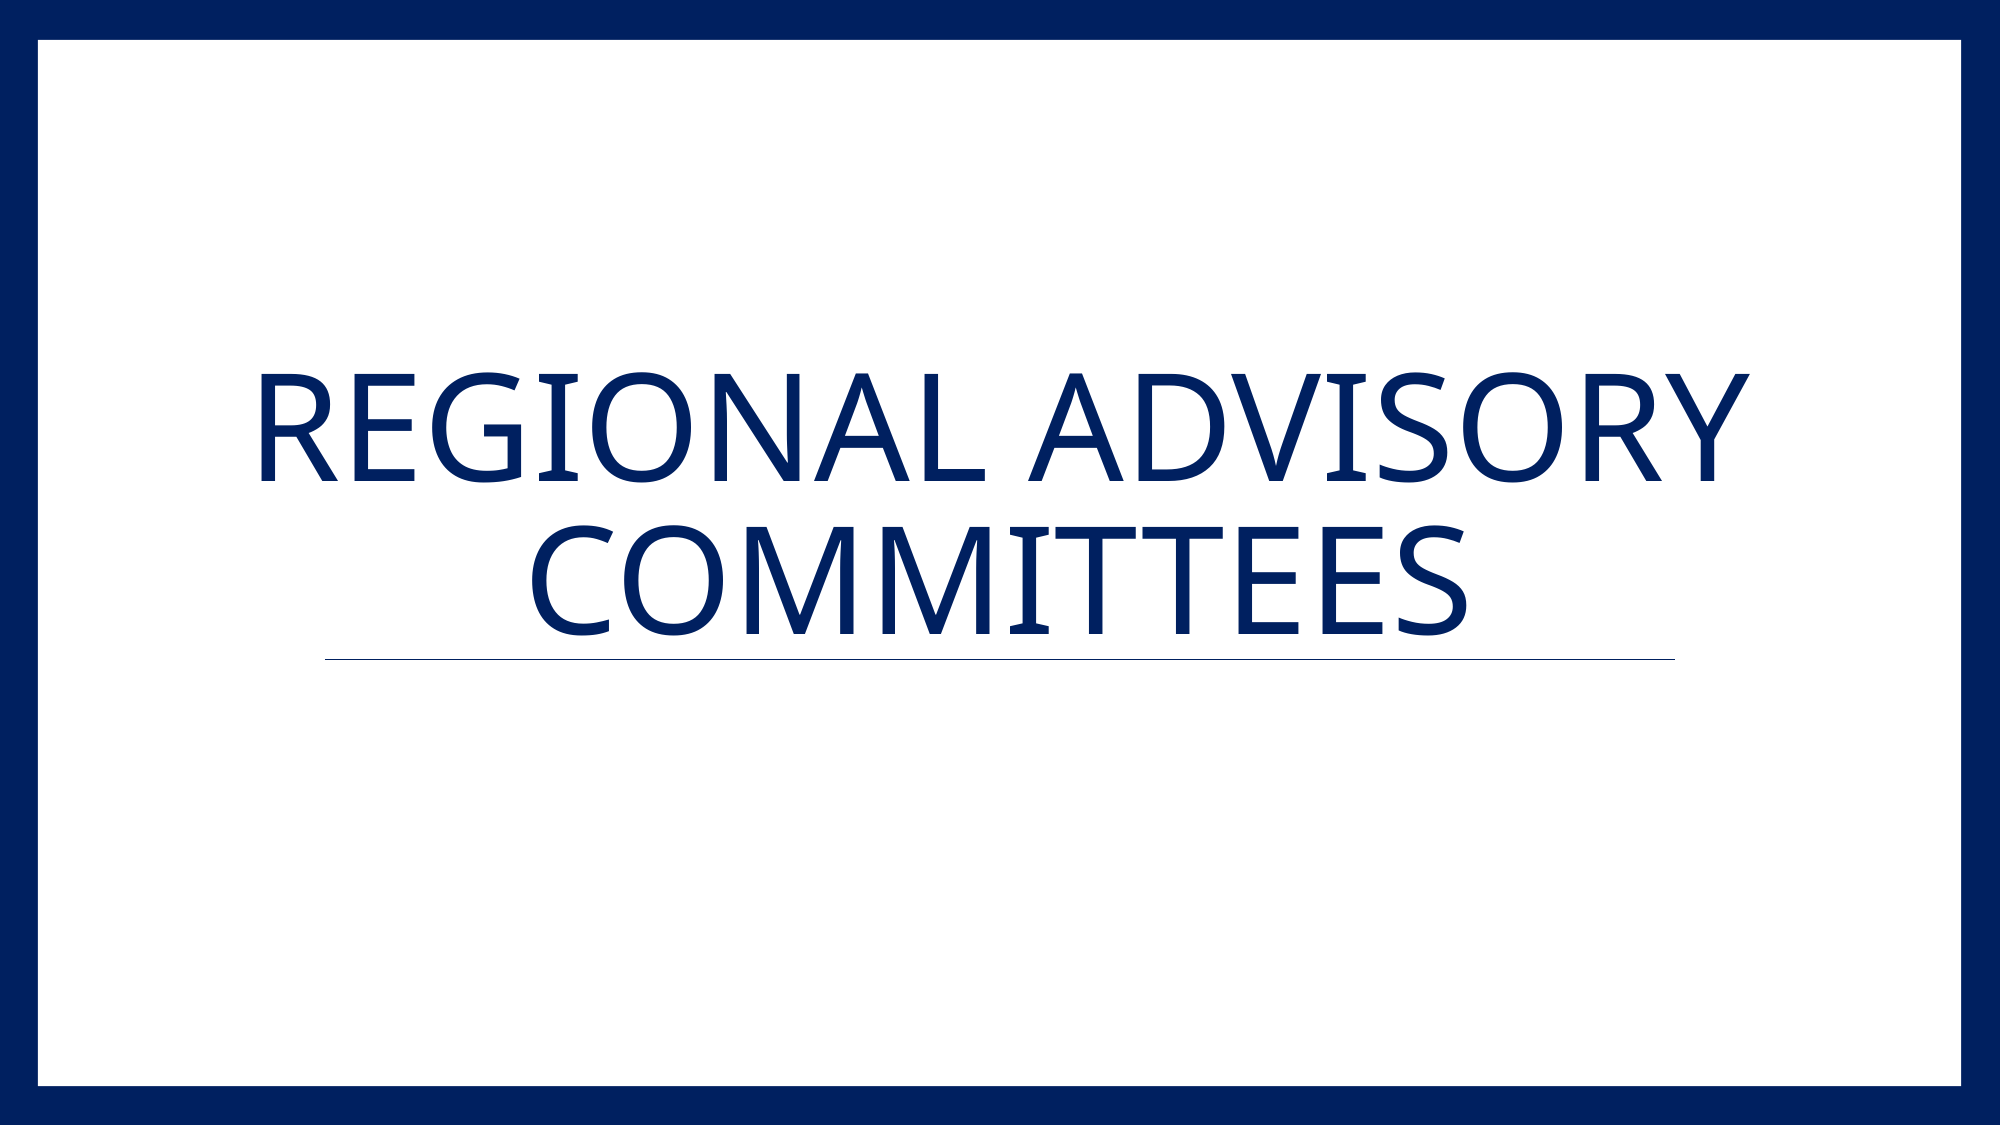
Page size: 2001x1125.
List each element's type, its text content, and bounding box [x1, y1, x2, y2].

title Regional Advisory Committees [181, 192, 1817, 673]
